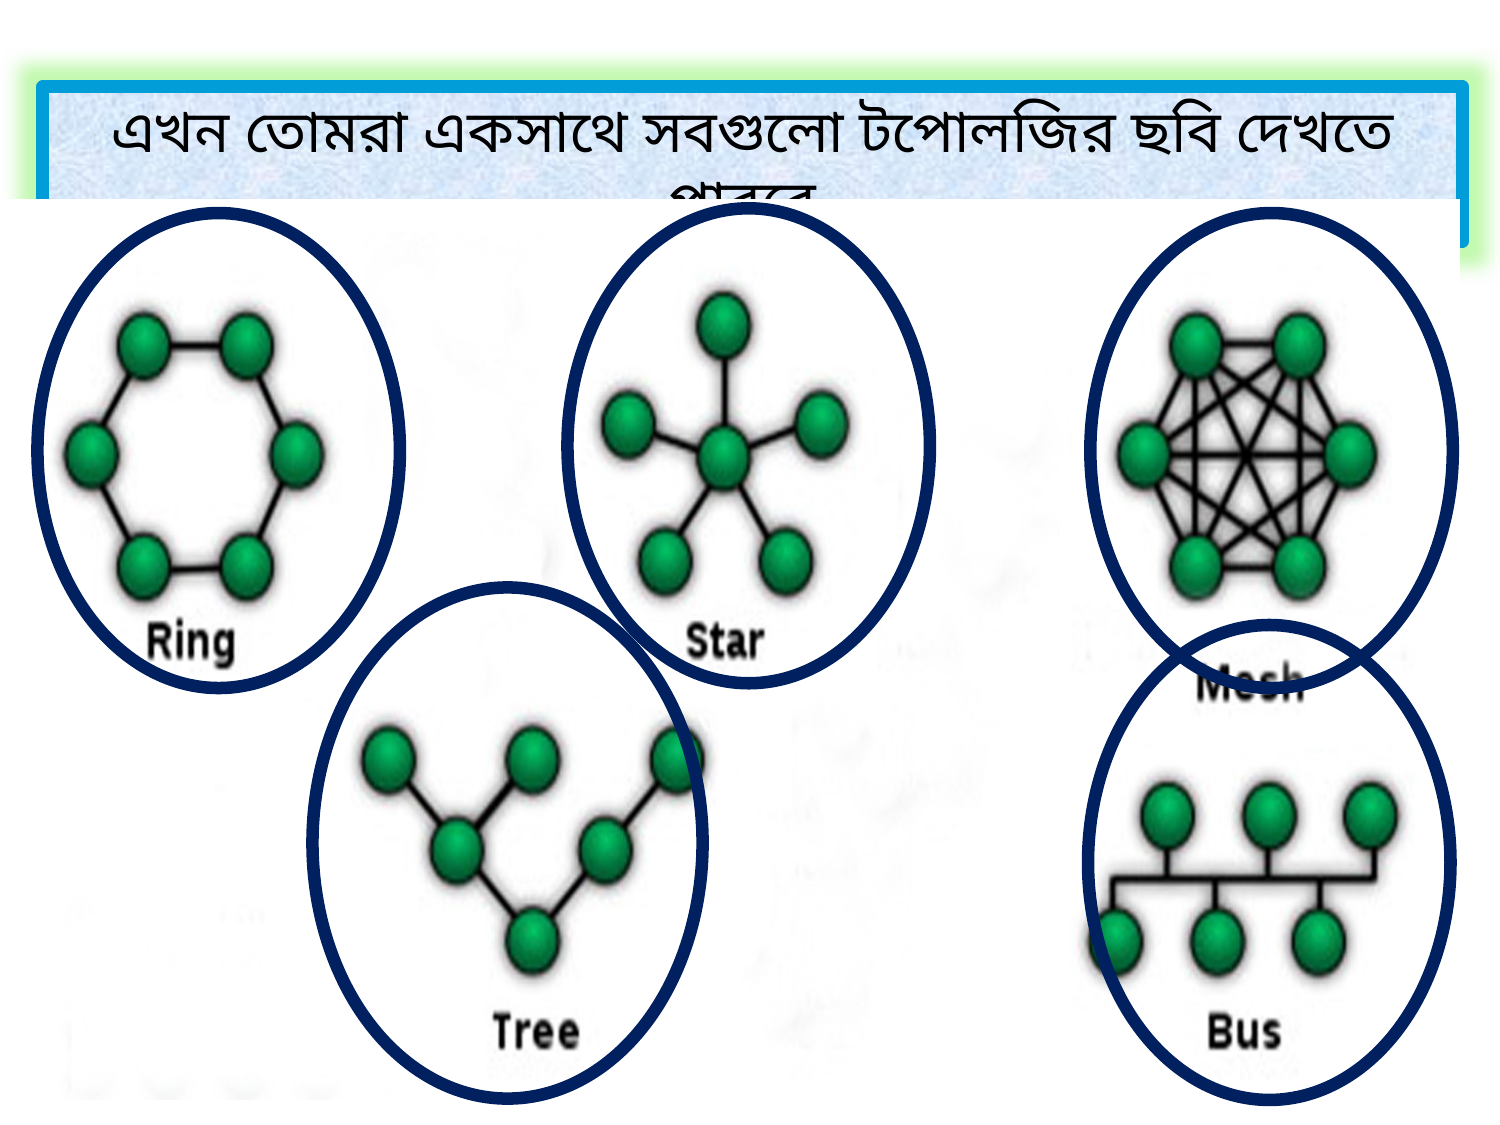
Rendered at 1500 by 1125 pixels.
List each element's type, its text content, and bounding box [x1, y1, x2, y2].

text_box এখন তোমরা একসাথে সবগুলো টপোলজির ছবি দেখতে পারবে- [41, 85, 1465, 244]
picture [0, 199, 1460, 1101]
